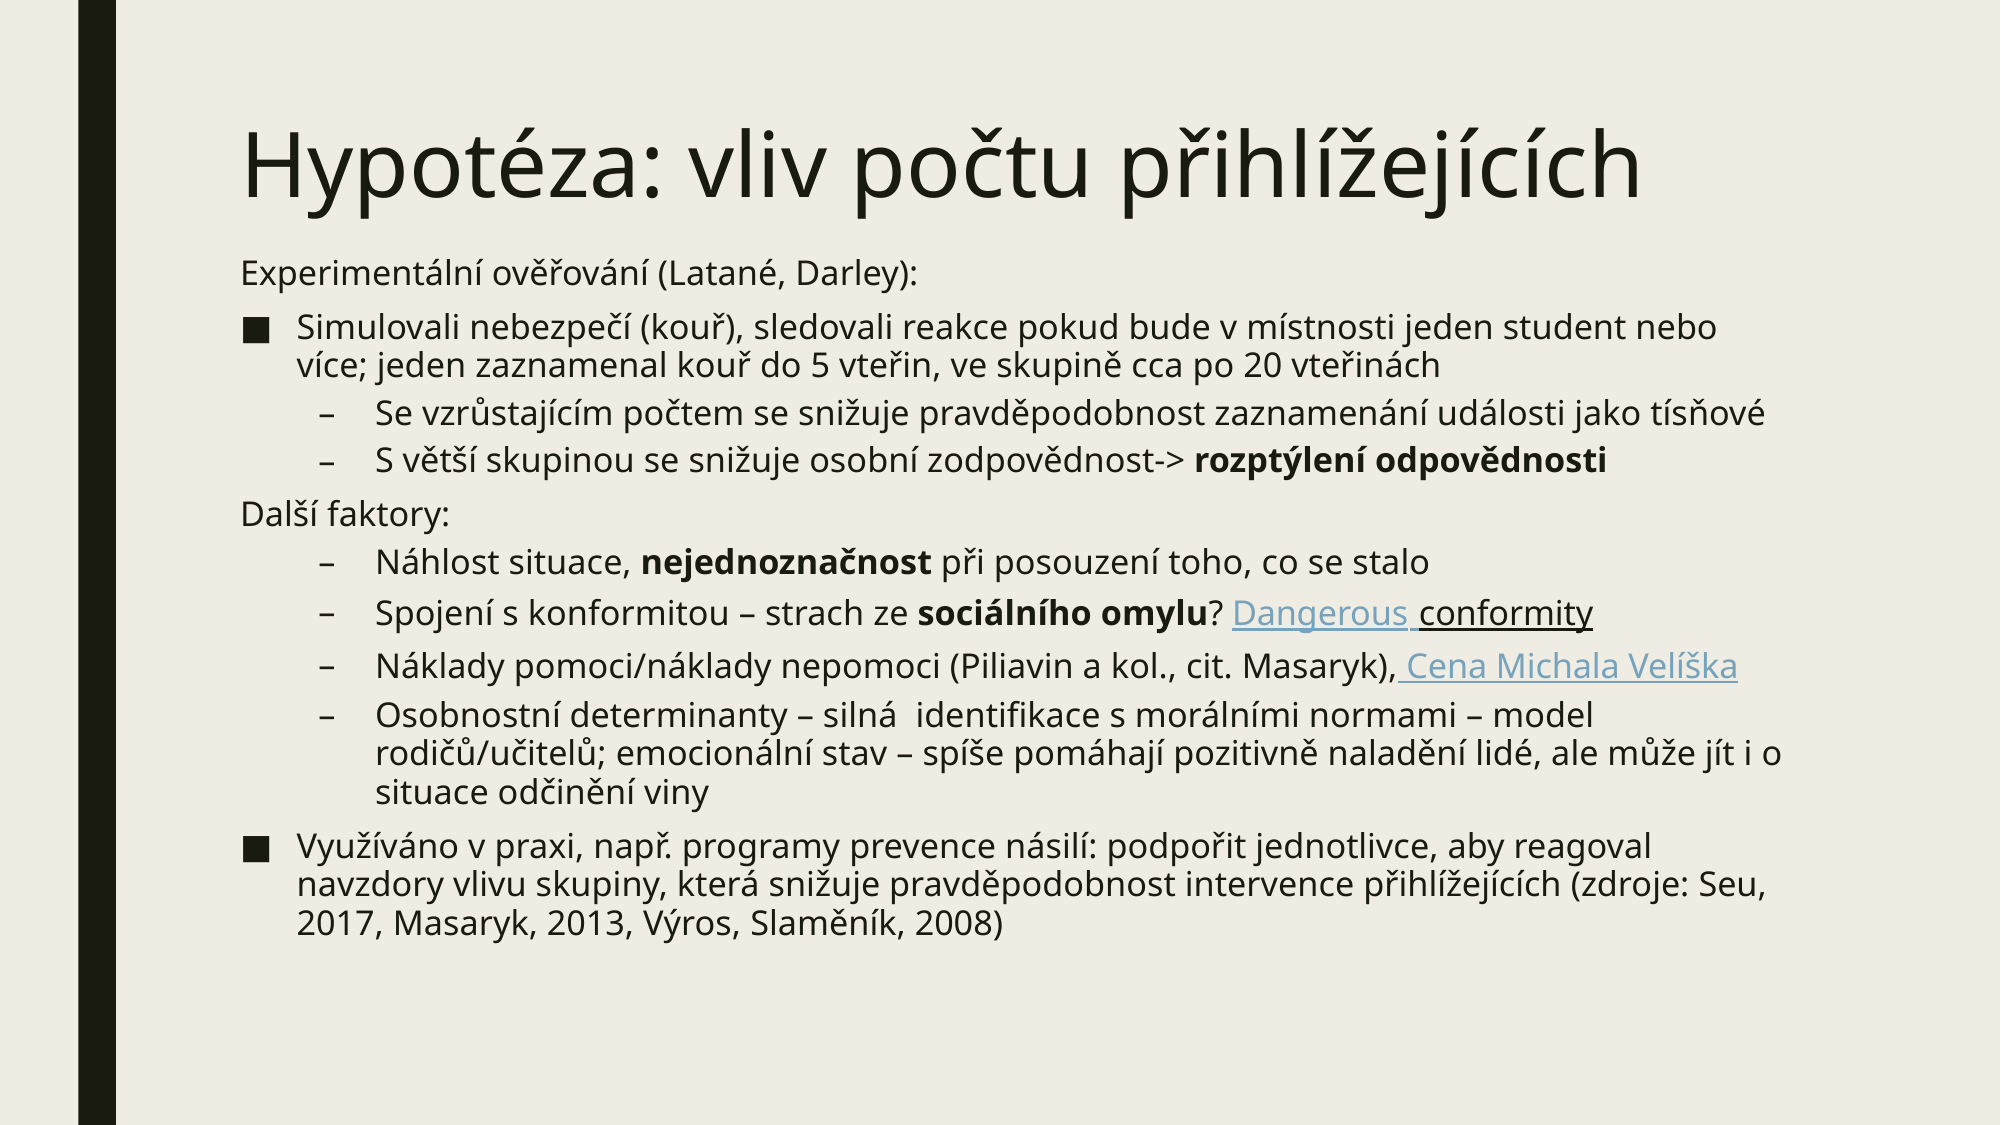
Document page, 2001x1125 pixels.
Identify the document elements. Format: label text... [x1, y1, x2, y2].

title Hypotéza: vliv počtu přihlížejících [225, 112, 1800, 225]
list Experimentální ověřování (Latané, Darley): Simulovali nebezpečí (kouř), sledovali reakce pokud bude v místnosti jeden student nebo více; jeden zaznamenal kouř do 5 vteřin, ve skupině cca po 20 vteřinách Se vzrůstajícím počtem se snižuje pravděpodobnost zaznamenání události jako tísňové S větší skupinou se snižuje osobní zodpovědnost-> rozptýlení odpovědnosti Další faktory: Náhlost situace, nejednoznačnost při posouzení toho, co se stalo Spojení s konformitou – strach ze sociálního omylu? Dangerous conformity Náklady pomoci/náklady nepomoci (Piliavin a kol., cit. Masaryk), Cena Michala Velíška Osobnostní determinanty – silná identifikace s morálními normami – model rodičů/učitelů; emocionální stav – spíše pomáhají pozitivně naladění lidé, ale může jít i o situace odčinění viny Využíváno v praxi, např. programy prevence násilí: podpořit jednotlivce, aby reagoval navzdory vlivu skupiny, která snižuje pravděpodobnost intervence přihlížejících (zdroje: Seu, 2017, Masaryk, 2013, Výros, Slaměník, 2008) [225, 246, 1800, 963]
